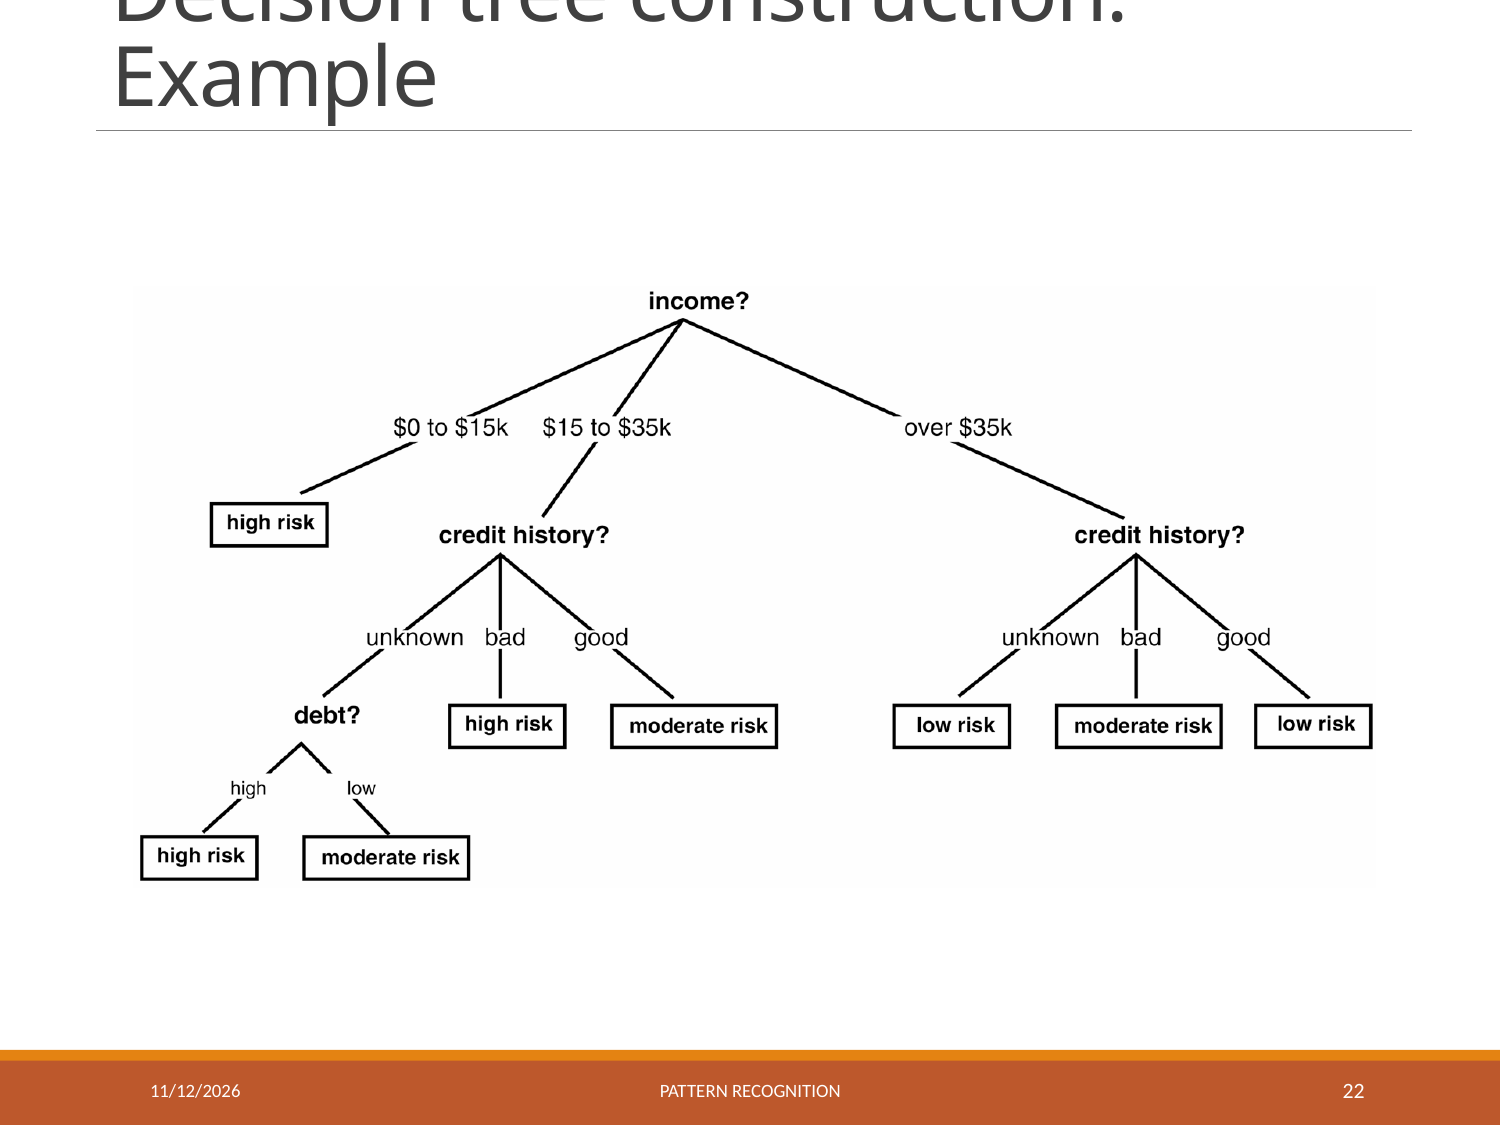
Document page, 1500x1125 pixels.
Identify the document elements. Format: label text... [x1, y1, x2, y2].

slide_number 22 [1218, 1059, 1380, 1120]
footer Pattern recognition [453, 1059, 1047, 1120]
picture [132, 285, 1376, 889]
title Decision tree construction: Example [96, 19, 1413, 131]
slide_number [135, 1059, 440, 1120]
